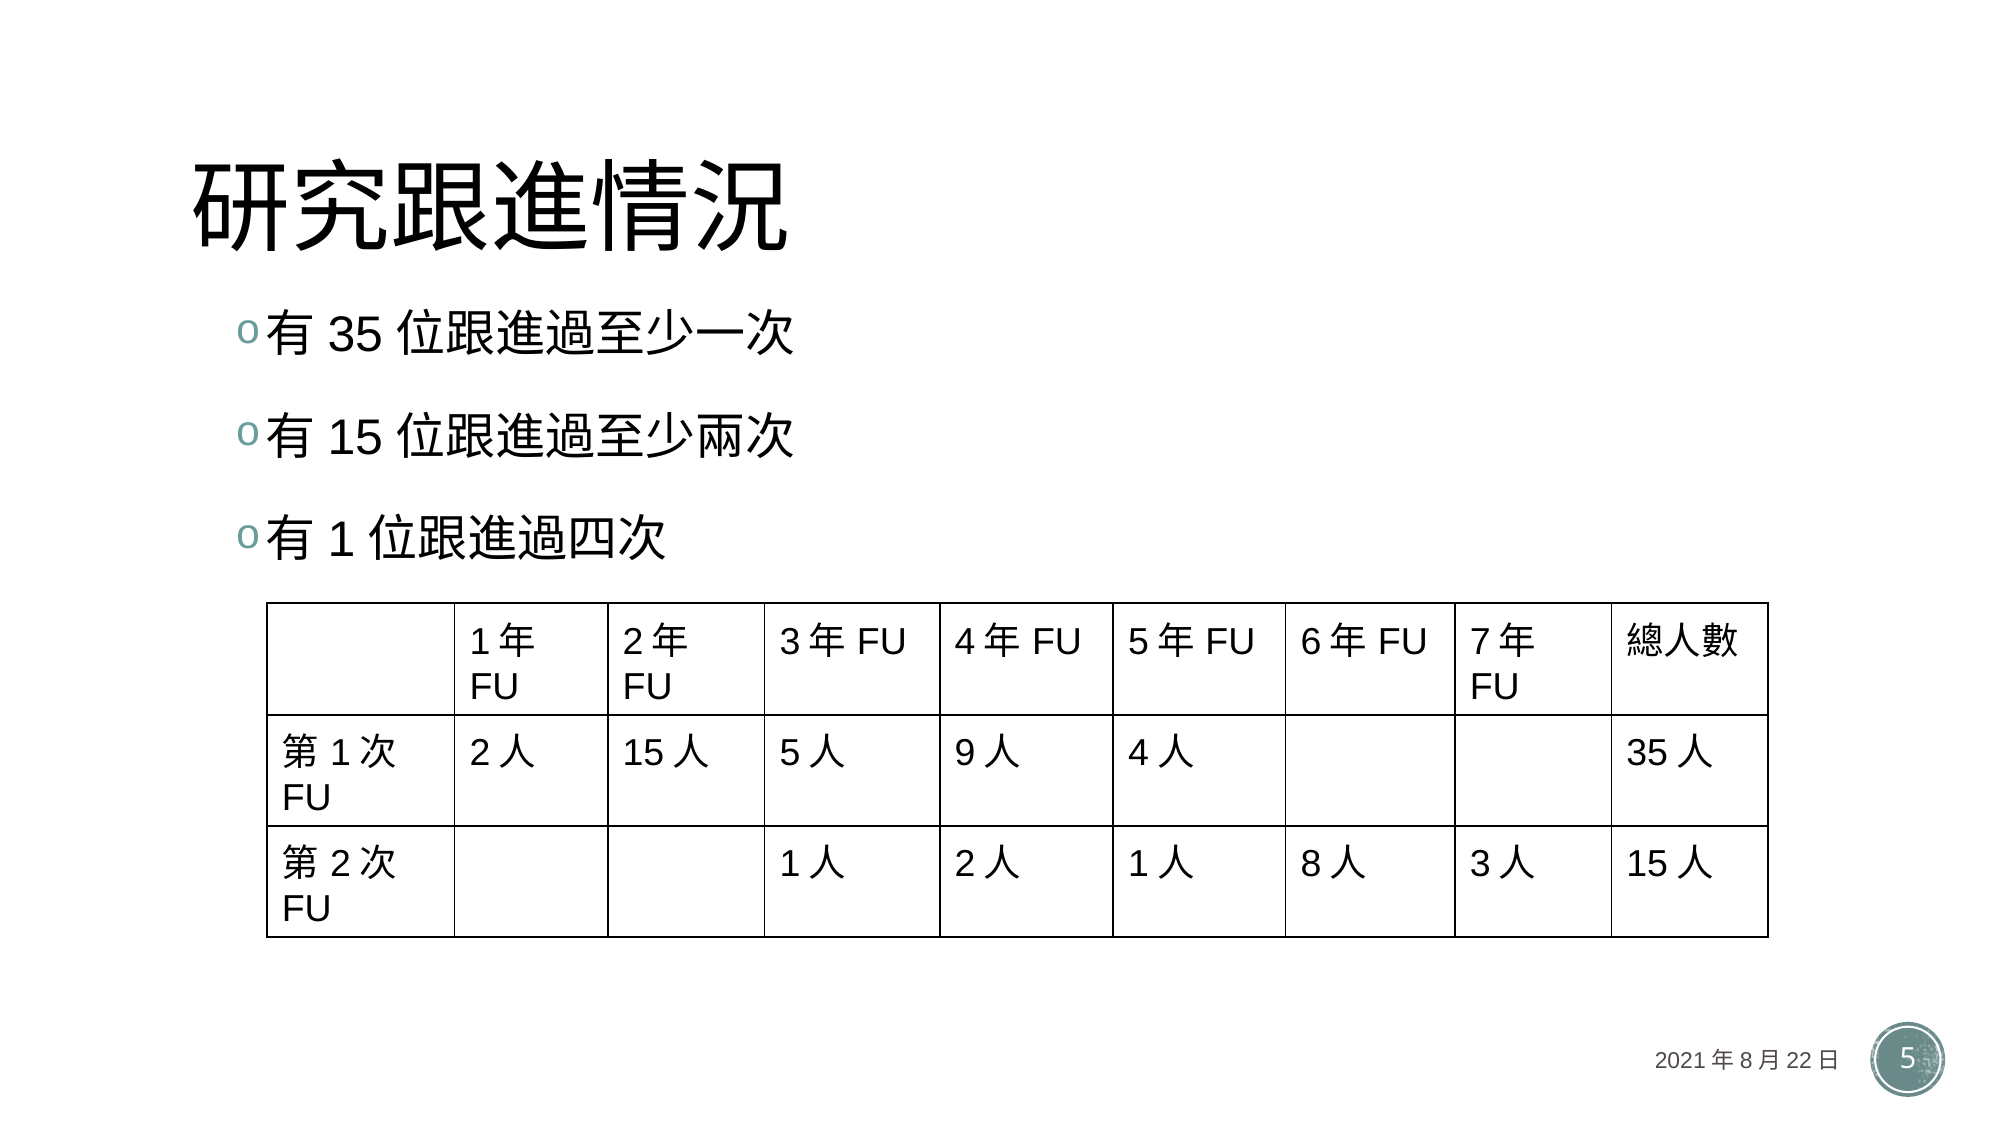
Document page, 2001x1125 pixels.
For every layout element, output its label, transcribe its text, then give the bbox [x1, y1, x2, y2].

table_cell 第2次FU [268, 827, 454, 936]
table_cell 9人 [941, 716, 1112, 825]
table_cell 8人 [1286, 827, 1454, 936]
title 研究跟進情況 [175, 79, 1337, 264]
table_header 總人數 [1612, 604, 1767, 714]
table_cell 5人 [765, 716, 939, 825]
table_cell 2人 [455, 716, 607, 825]
table_cell 1人 [1114, 827, 1285, 936]
list 有35位跟進過至少一次 有15位跟進過至少兩次 有1位跟進過四次 [175, 264, 1504, 917]
table_header [268, 604, 454, 714]
table_cell 第1次FU [268, 716, 454, 825]
table_header 7年FU [1456, 604, 1611, 714]
table_cell 1人 [765, 827, 939, 936]
table_cell [455, 827, 607, 936]
table_header 6年FU [1286, 604, 1454, 714]
table_cell [1456, 716, 1611, 825]
table_header 4年FU [941, 604, 1112, 714]
table_header 5年FU [1114, 604, 1285, 714]
table_header 1年FU [455, 604, 607, 714]
table_cell [609, 827, 764, 936]
table_cell 15人 [1612, 827, 1767, 936]
table_cell 35人 [1612, 716, 1767, 825]
slide_number 5 [1855, 1028, 1961, 1089]
table_cell 3人 [1456, 827, 1611, 936]
table_cell 2人 [941, 827, 1112, 936]
table_cell 4人 [1114, 716, 1285, 825]
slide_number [1318, 1028, 1855, 1089]
table_cell [1286, 716, 1454, 825]
table_header 2年FU [609, 604, 764, 714]
table_header 3年FU [765, 604, 939, 714]
table_cell 15人 [609, 716, 764, 825]
